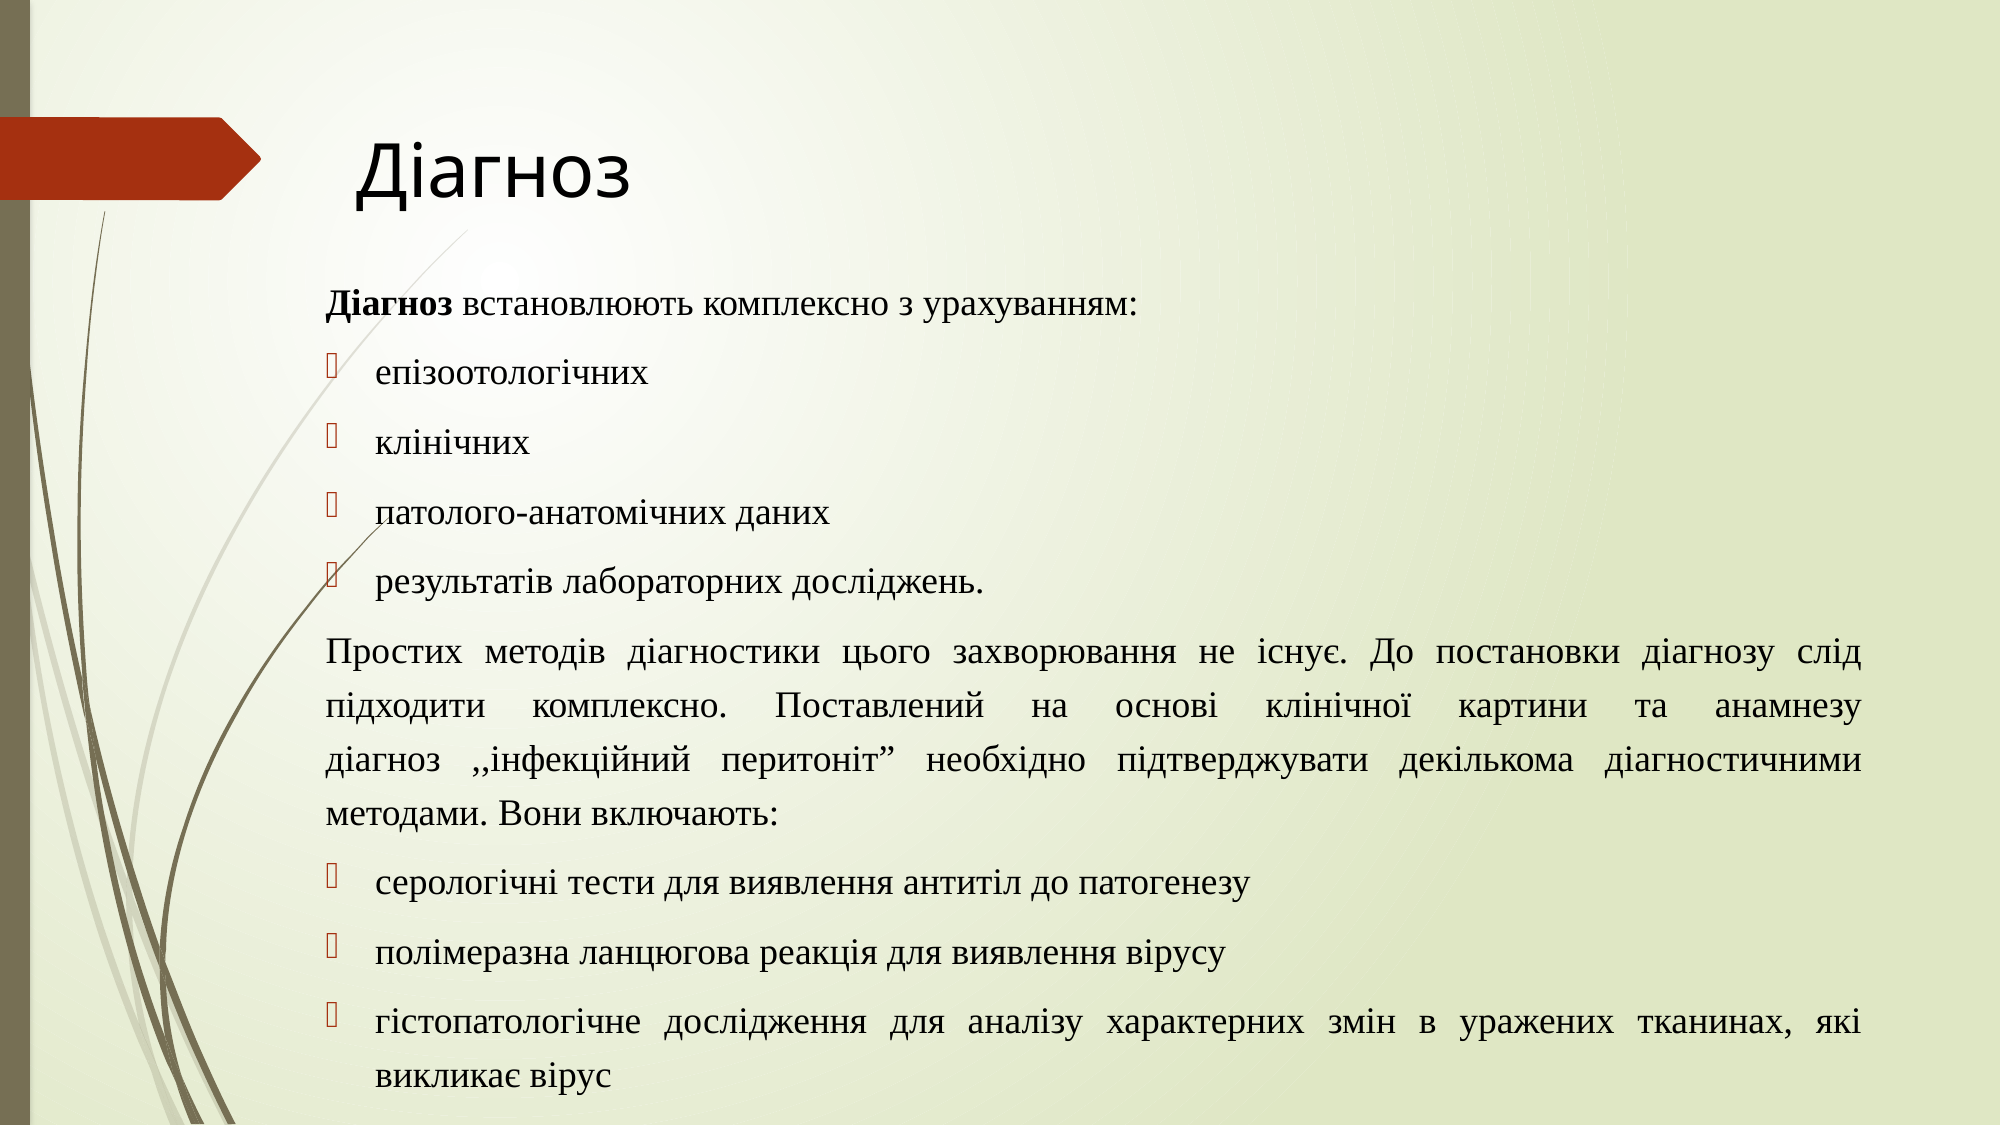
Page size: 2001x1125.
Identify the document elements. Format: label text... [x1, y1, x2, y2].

title Діагноз [341, 115, 1804, 240]
list Діагноз встановлюють комплексно з урахуванням: епізоотологічних клінічних патолого-анатомічних даних результатів лабораторних досліджень. Простих методів діагностики цього захворювання не існує. До постановки діагнозу слід підходити комплексно. Поставлений на основі клінічної картини та анамнезу діагноз ,,інфекційний перитоніт” необхідно підтверджувати декількома діагностичними методами. Вони включають: серологічні тести для виявлення антитіл до патогенезу полімеразна ланцюгова реакція для виявлення вірусу гістопатологічне дослідження для аналізу характерних змін в уражених тканинах, які викликає вірус [310, 261, 1879, 1104]
